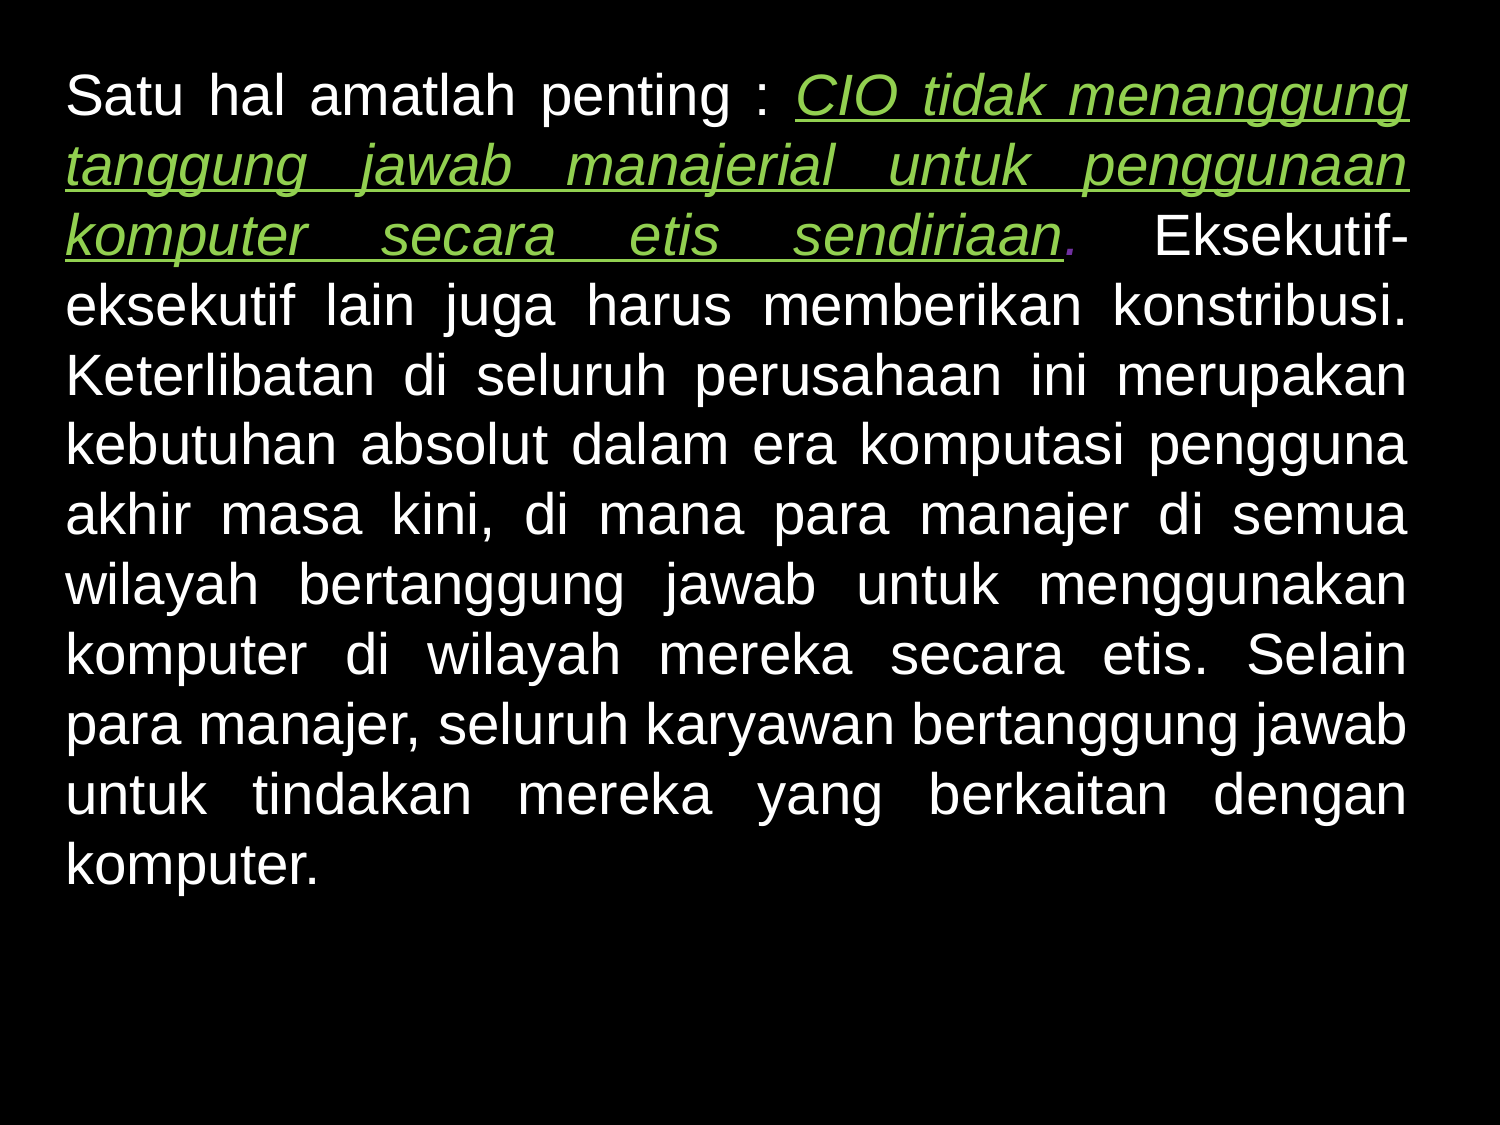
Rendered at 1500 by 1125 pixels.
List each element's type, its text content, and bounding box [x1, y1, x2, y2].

list Satu hal amatlah penting : CIO tidak menanggung tanggung jawab manajerial untuk penggunaan komputer secara etis sendiriaan. Eksekutif-eksekutif lain juga harus memberikan konstribusi. Keterlibatan di seluruh perusahaan ini merupakan kebutuhan absolut dalam era komputasi pengguna akhir masa kini, di mana para manajer di semua wilayah bertanggung jawab untuk menggunakan komputer di wilayah mereka secara etis. Selain para manajer, seluruh karyawan bertanggung jawab untuk tindakan mereka yang berkaitan dengan komputer. [50, 50, 1425, 1075]
